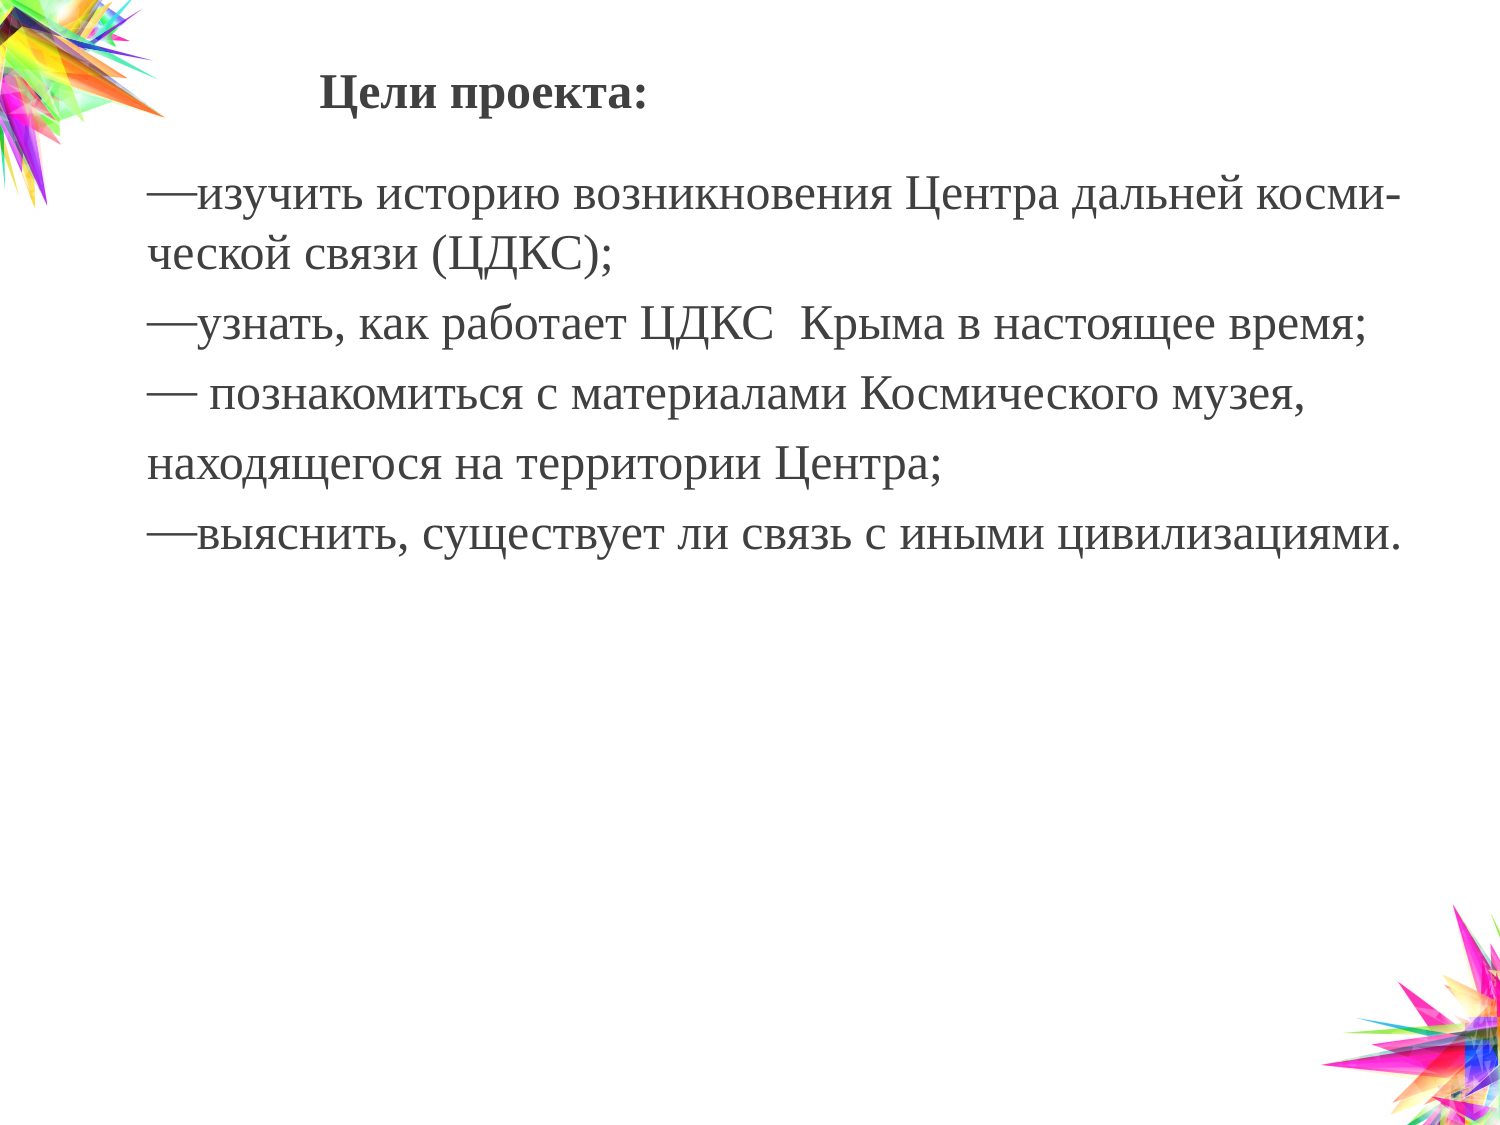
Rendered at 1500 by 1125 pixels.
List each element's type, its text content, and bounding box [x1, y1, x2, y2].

picture [0, 0, 1500, 1125]
title Цели проекта: [304, 58, 1500, 179]
list изучить историю возникновения Центра дальней косми-ческой связи (ЦДКС); узнать, как работает ЦДКС Крыма в настоящее время; познакомиться с материалами Космического музея, находящегося на территории Центра; выяснить, существует ли связь с иными цивилизациями. [82, 152, 1442, 965]
